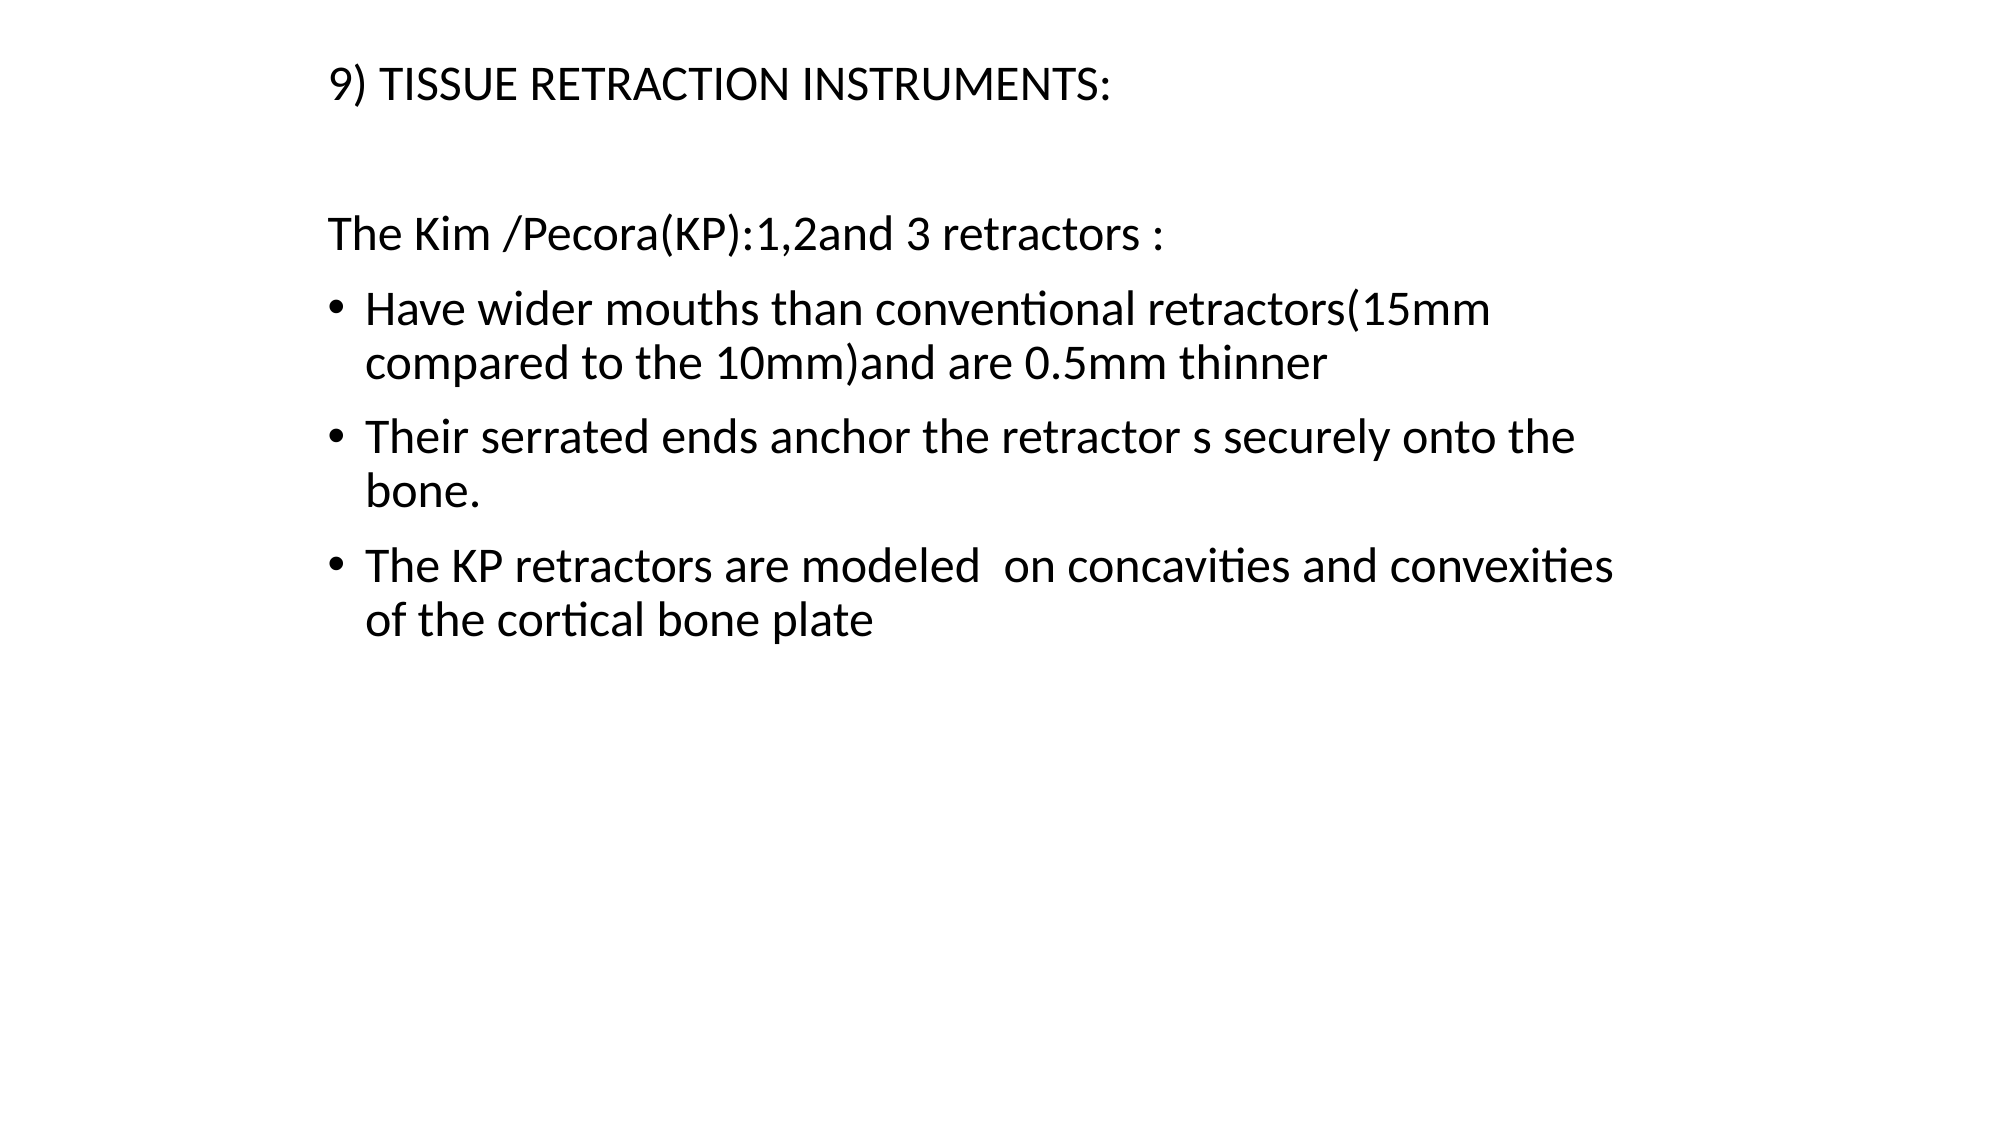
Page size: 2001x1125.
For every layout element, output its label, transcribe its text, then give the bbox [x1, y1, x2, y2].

list 9) TISSUE RETRACTION INSTRUMENTS: The Kim /Pecora(KP):1,2and 3 retractors : Have wider mouths than conventional retractors(15mm compared to the 10mm)and are 0.5mm thinner Their serrated ends anchor the retractor s securely onto the bone. The KP retractors are modeled on concavities and convexities of the cortical bone plate [312, 50, 1663, 1125]
